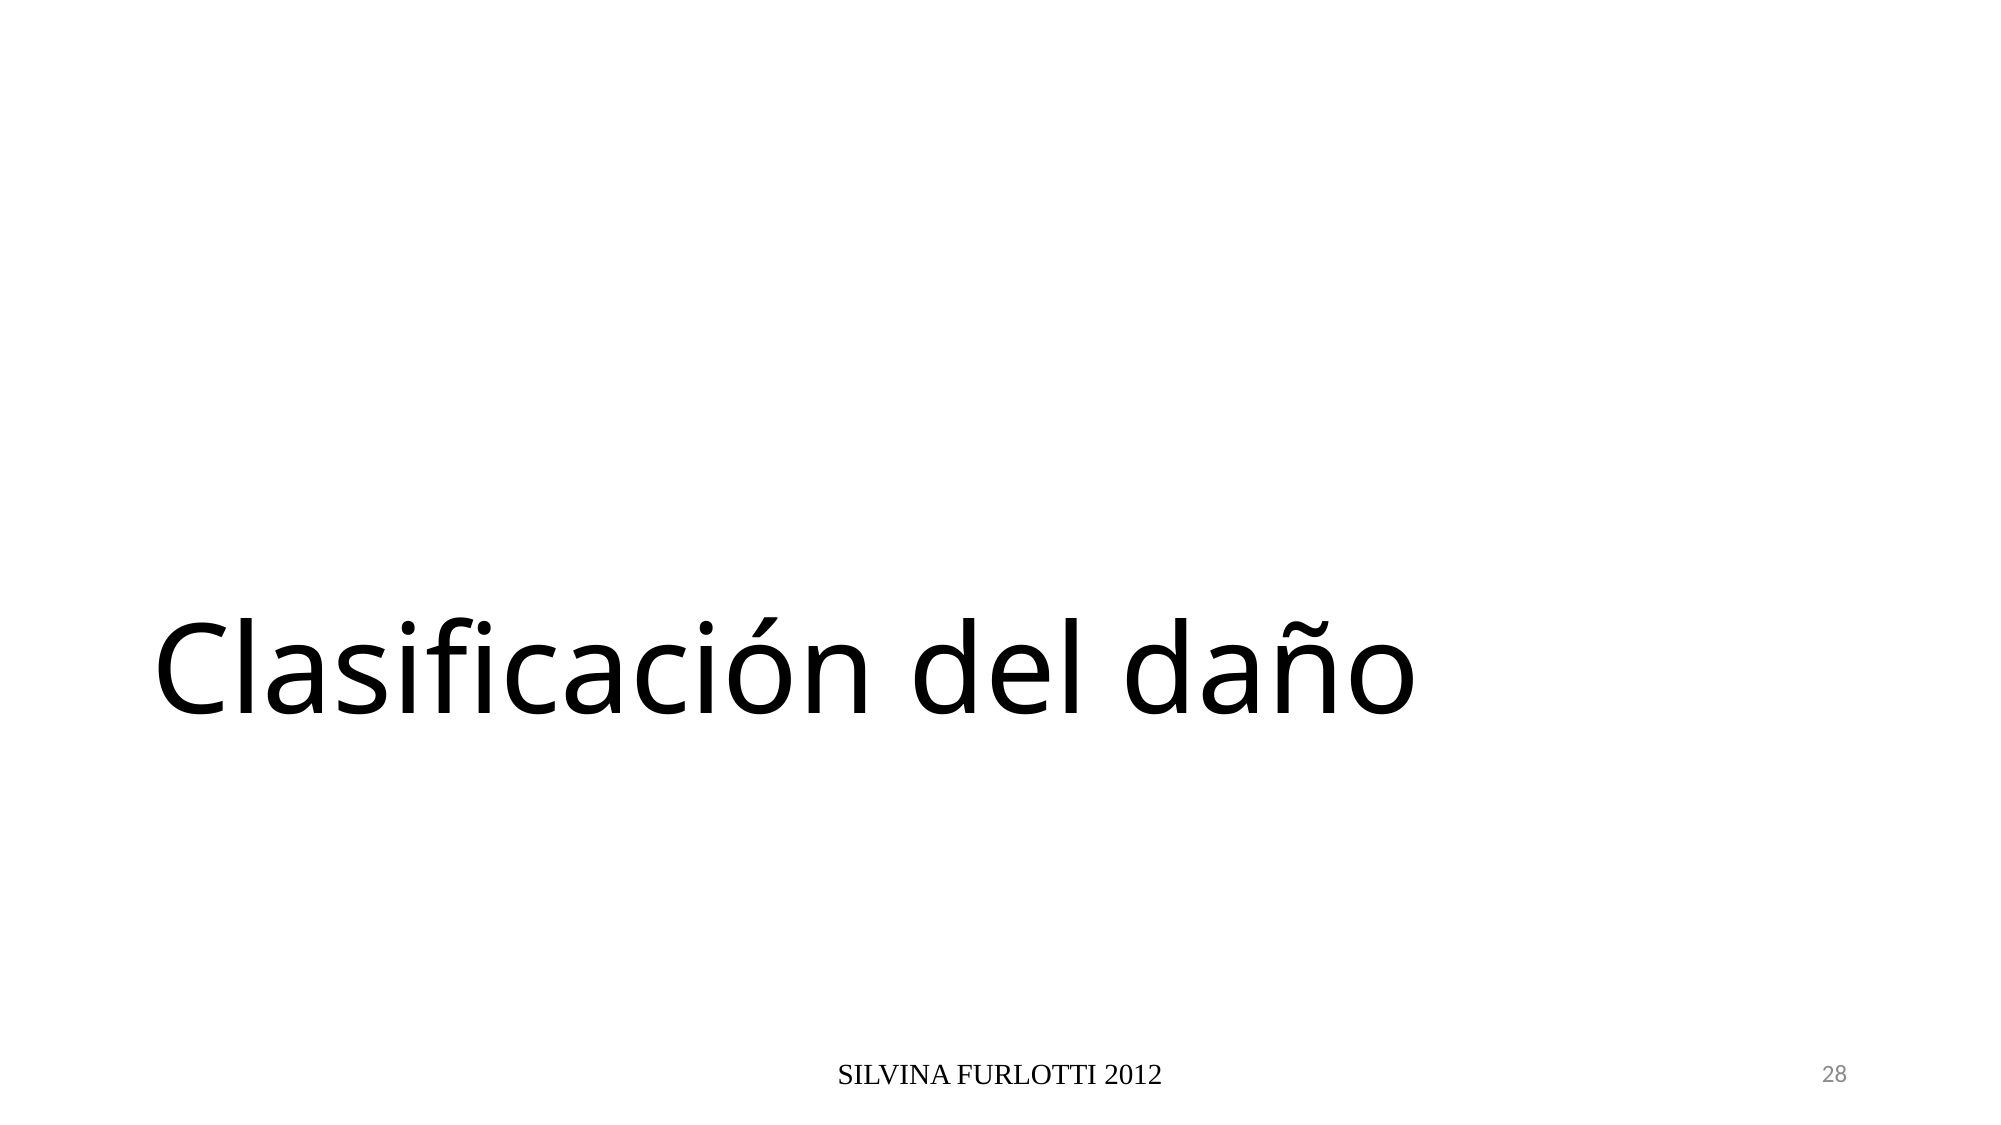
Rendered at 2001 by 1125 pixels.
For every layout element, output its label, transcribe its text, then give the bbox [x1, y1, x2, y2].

title Clasificación del daño [136, 280, 1862, 749]
slide_number 28 [1412, 1042, 1863, 1103]
footer SILVINA FURLOTTI 2012 [662, 1042, 1338, 1103]
